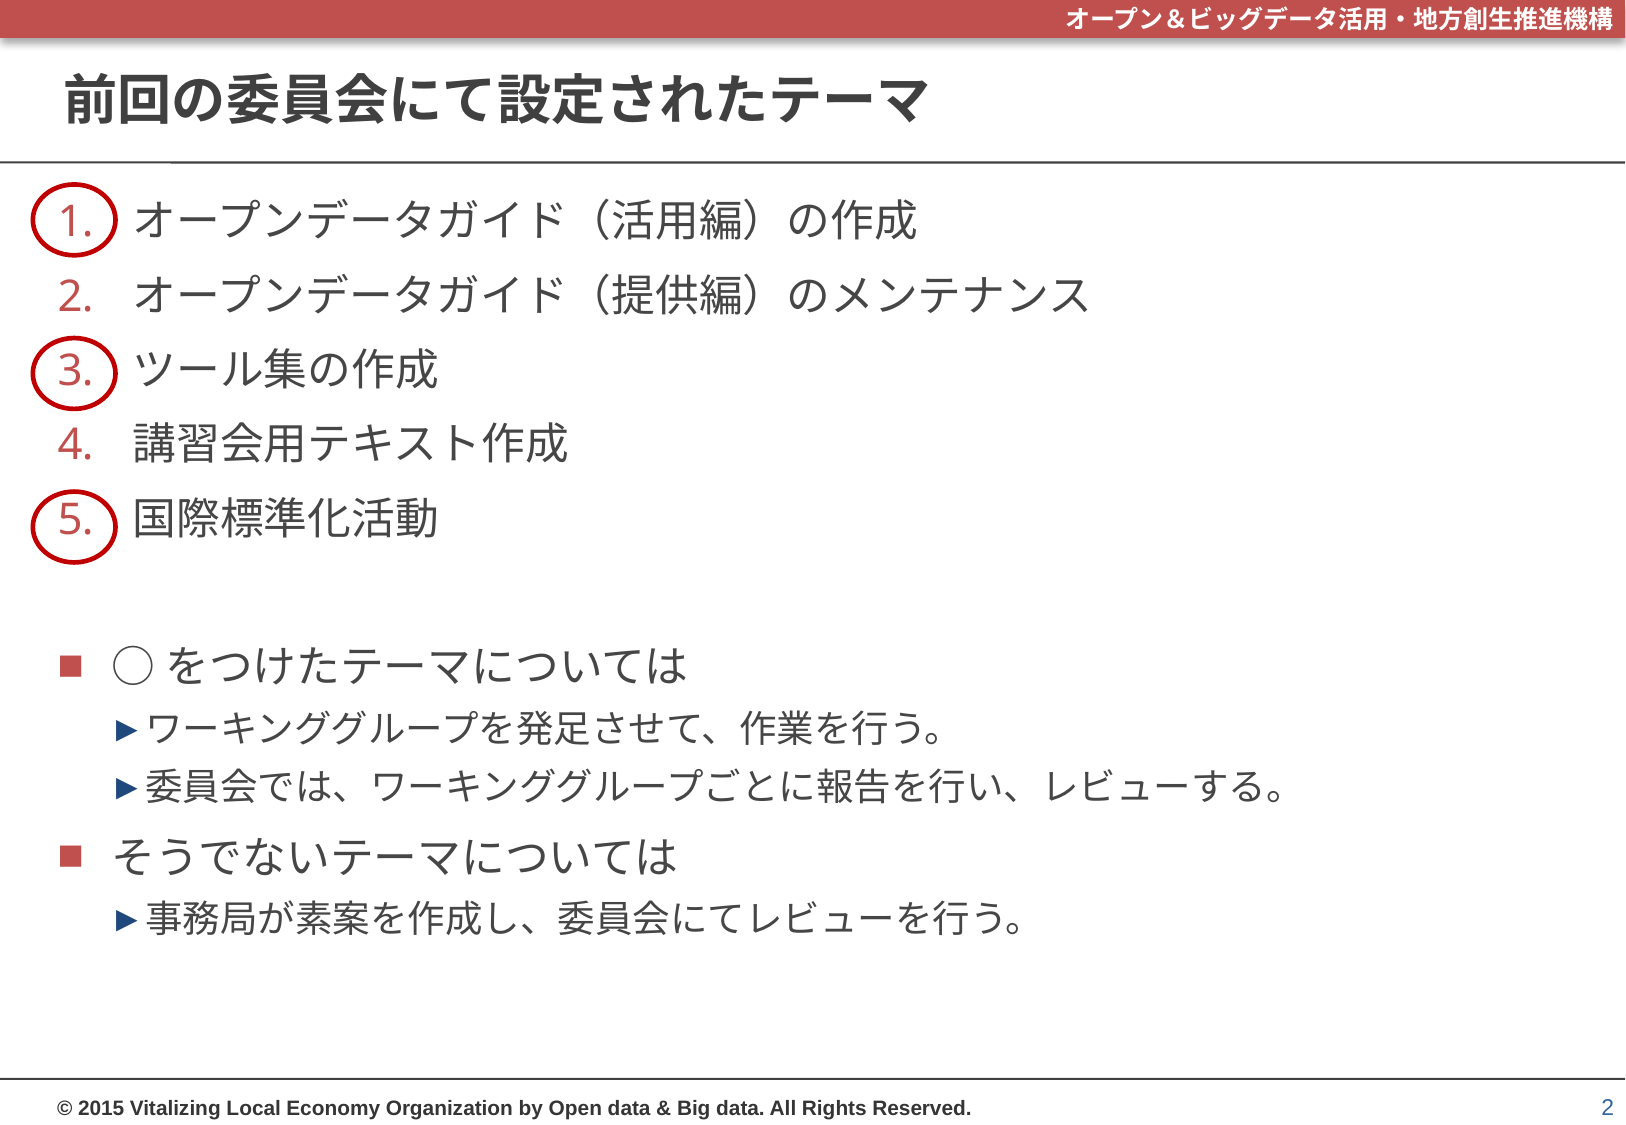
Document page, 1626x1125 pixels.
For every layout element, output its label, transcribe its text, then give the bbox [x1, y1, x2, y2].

title 前回の委員会にて設定されたテーマ [63, 49, 1563, 146]
text_box [32, 184, 116, 256]
text_box [32, 338, 116, 409]
list オープンデータガイド（活用編）の作成 オープンデータガイド（提供編）のメンテナンス ツール集の作成 講習会用テキスト作成 国際標準化活動 ○をつけたテーマについては ワーキンググループを発足させて、作業を行う。 委員会では、ワーキンググループごとに報告を行い、レビューする。 そうでないテーマについては 事務局が素案を作成し、委員会にてレビューを行う。 [57, 187, 1559, 1052]
slide_number 2 [1557, 1082, 1625, 1125]
text_box [32, 491, 116, 563]
